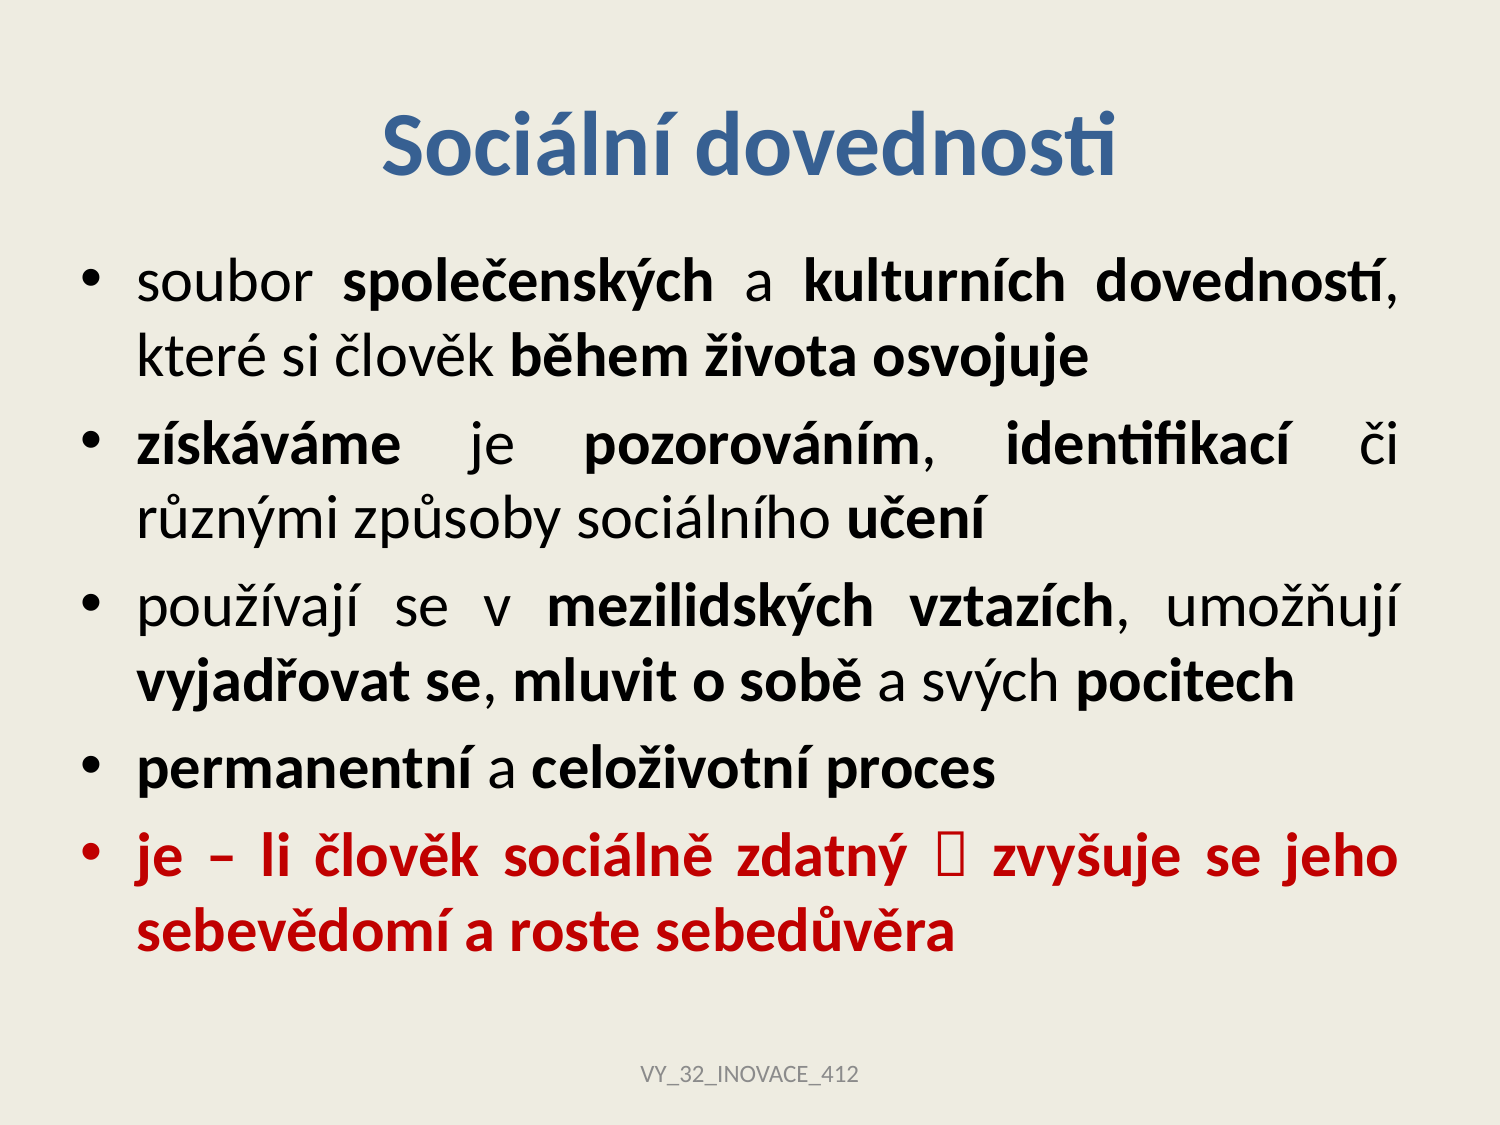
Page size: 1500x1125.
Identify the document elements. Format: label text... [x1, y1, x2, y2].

footer VY_32_INOVACE_412 [512, 1042, 988, 1103]
title Sociální dovednosti [74, 44, 1426, 233]
list soubor společenských a kulturních dovedností, které si člověk během života osvojuje získáváme je pozorováním, identifikací či různými způsoby sociálního učení používají se v mezilidských vztazích, umožňují vyjadřovat se, mluvit o sobě a svých pocitech permanentní a celoživotní proces je – li člověk sociálně zdatný  zvyšuje se jeho sebevědomí a roste sebedůvěra [64, 231, 1416, 1083]
